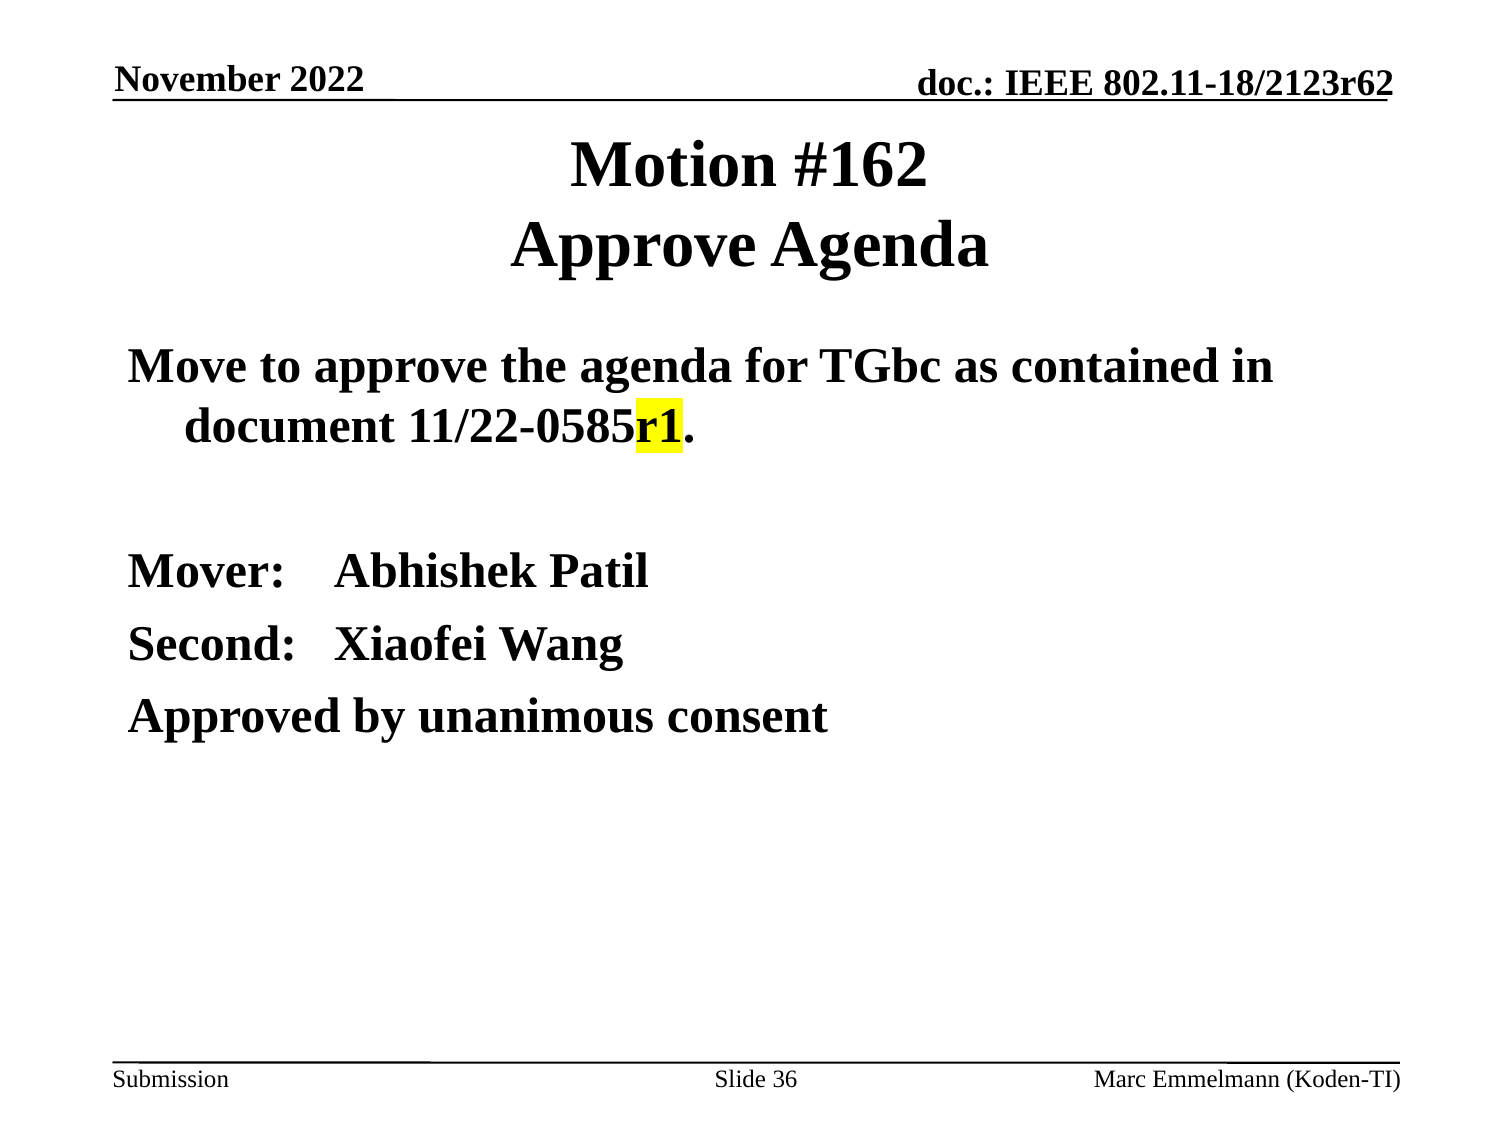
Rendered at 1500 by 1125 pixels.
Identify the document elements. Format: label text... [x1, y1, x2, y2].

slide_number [114, 54, 423, 100]
list Move to approve the agenda for TGbc as contained in document 11/22-0585r1. Mover: Abhishek Patil Second: Xiaofei Wang Approved by unanimous consent [112, 324, 1388, 1000]
title Motion #162 Approve Agenda [112, 112, 1388, 288]
slide_number Slide 36 [712, 1061, 800, 1123]
footer Marc Emmelmann (Koden-TI) [878, 1061, 1402, 1093]
